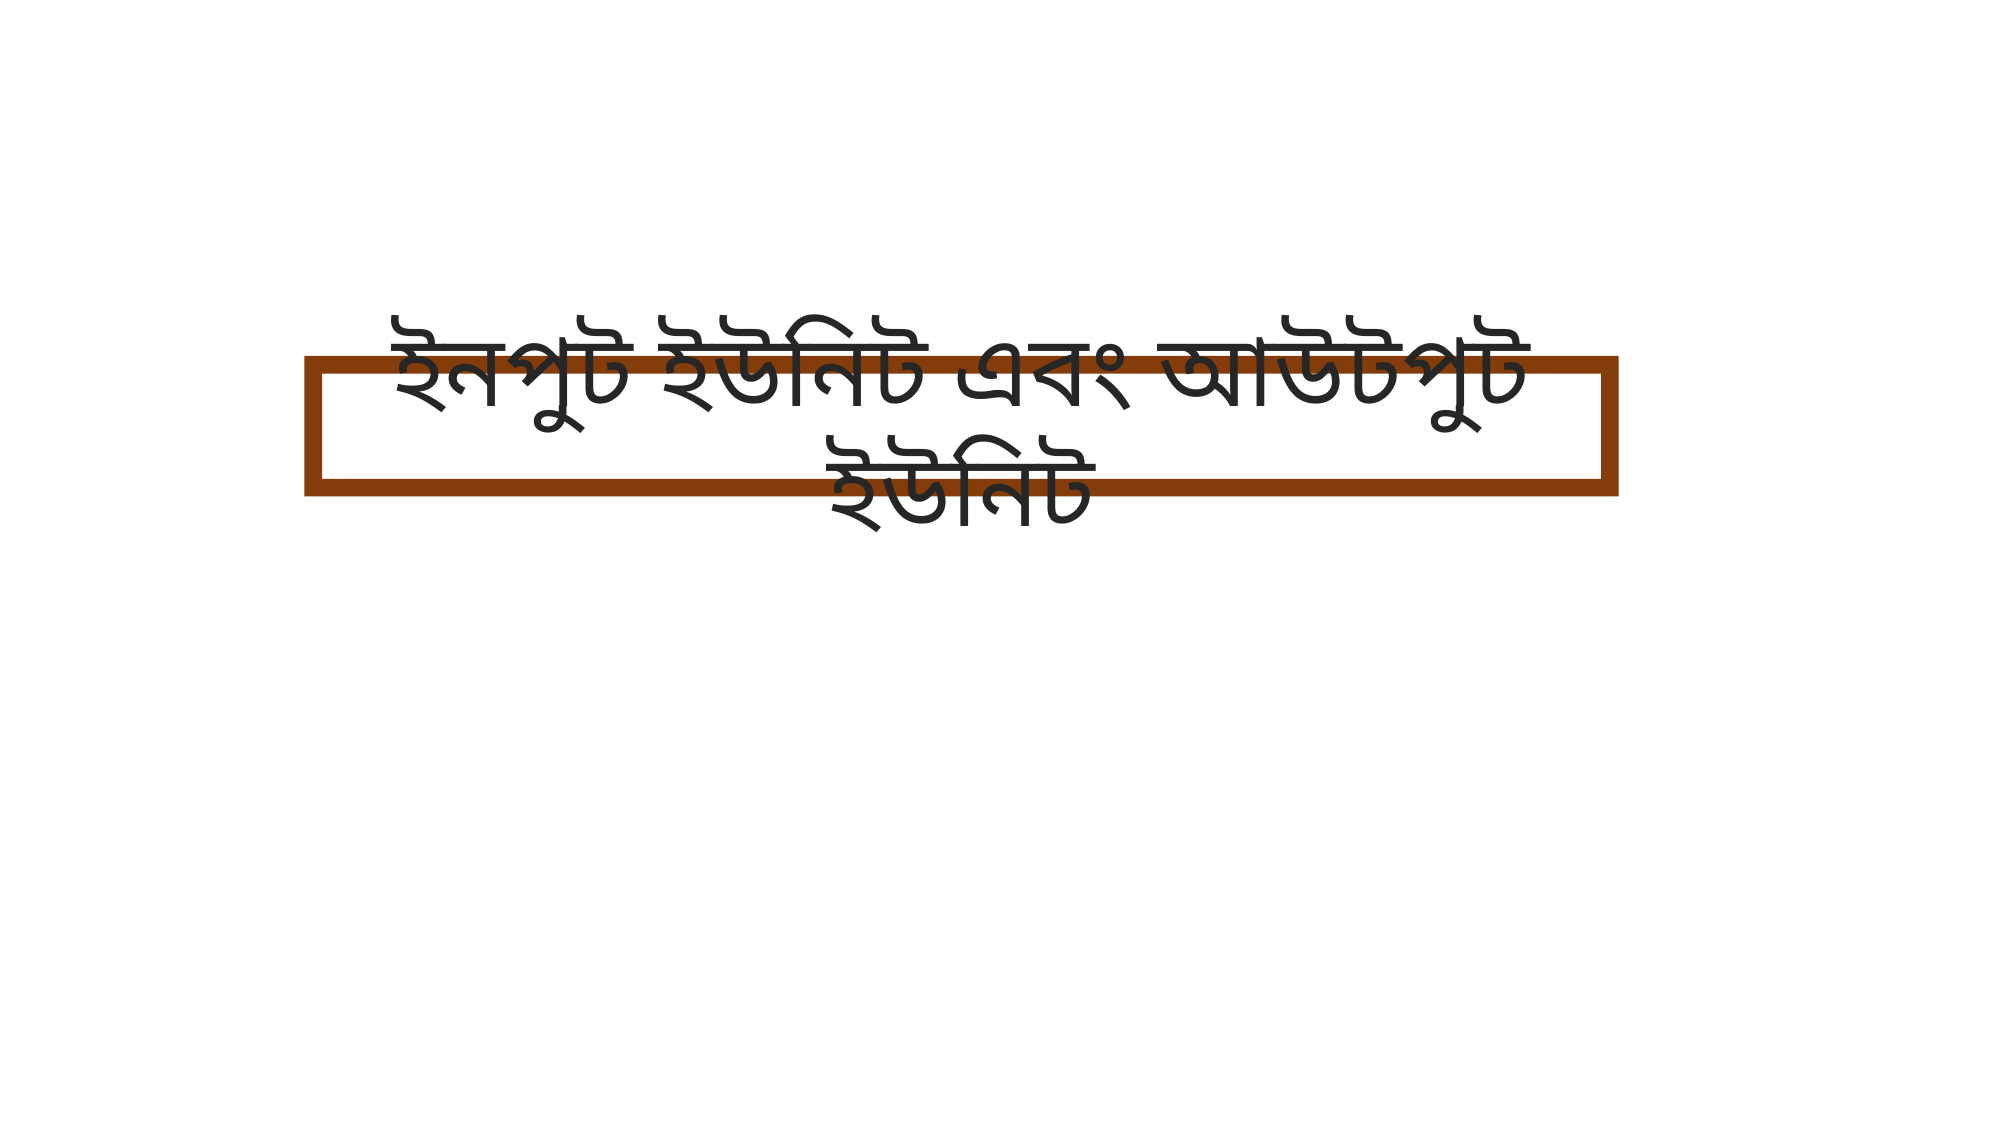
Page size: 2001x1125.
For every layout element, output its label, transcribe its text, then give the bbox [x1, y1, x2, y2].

text_box ইনপুট ইউনিট এবং আউটপুট ইউনিট [303, 355, 1620, 498]
